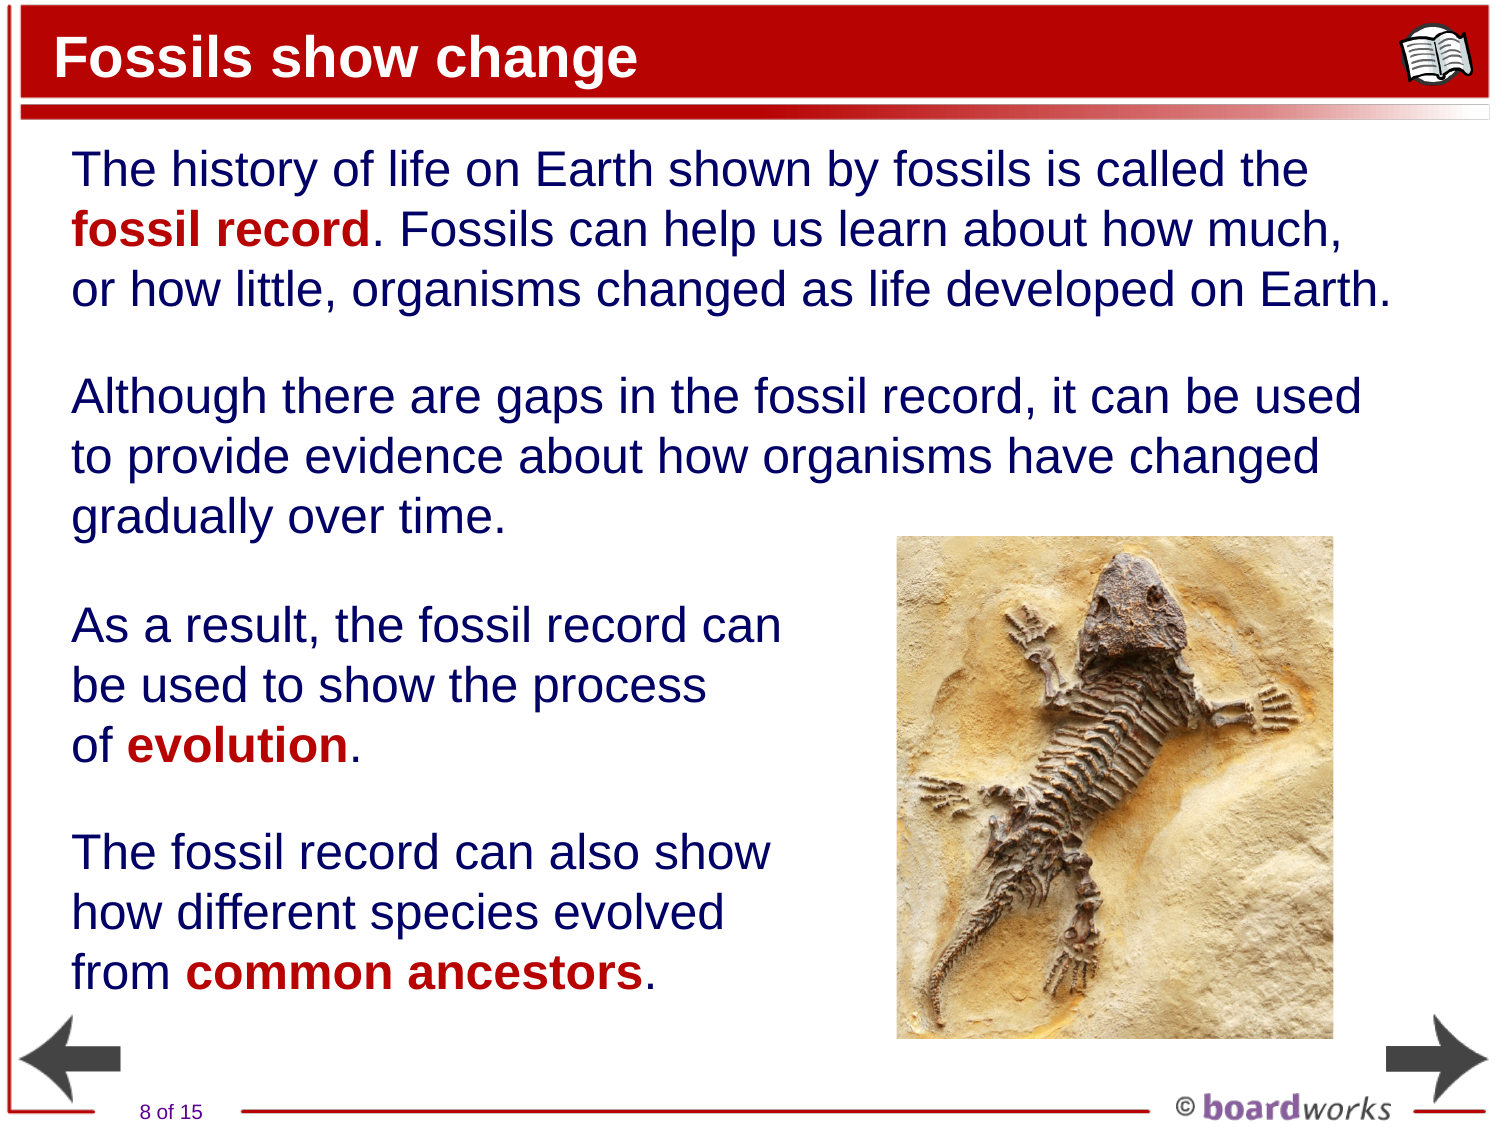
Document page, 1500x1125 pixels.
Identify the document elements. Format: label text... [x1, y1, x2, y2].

text_box The fossil record can also show how different species evolved from common ancestors. [56, 812, 891, 1008]
text_box Although there are gaps in the fossil record, it can be used to provide evidence about how organisms have changed gradually over time. [56, 356, 1400, 552]
picture [0, 0, 1500, 1125]
text_box As a result, the fossil record can be used to show the process of evolution. [56, 584, 807, 780]
text_box The history of life on Earth shown by fossils is called the fossil record. Fossils can help us learn about how much, or how little, organisms changed as life developed on Earth. [56, 128, 1464, 324]
title Fossils show change [38, 8, 1308, 100]
